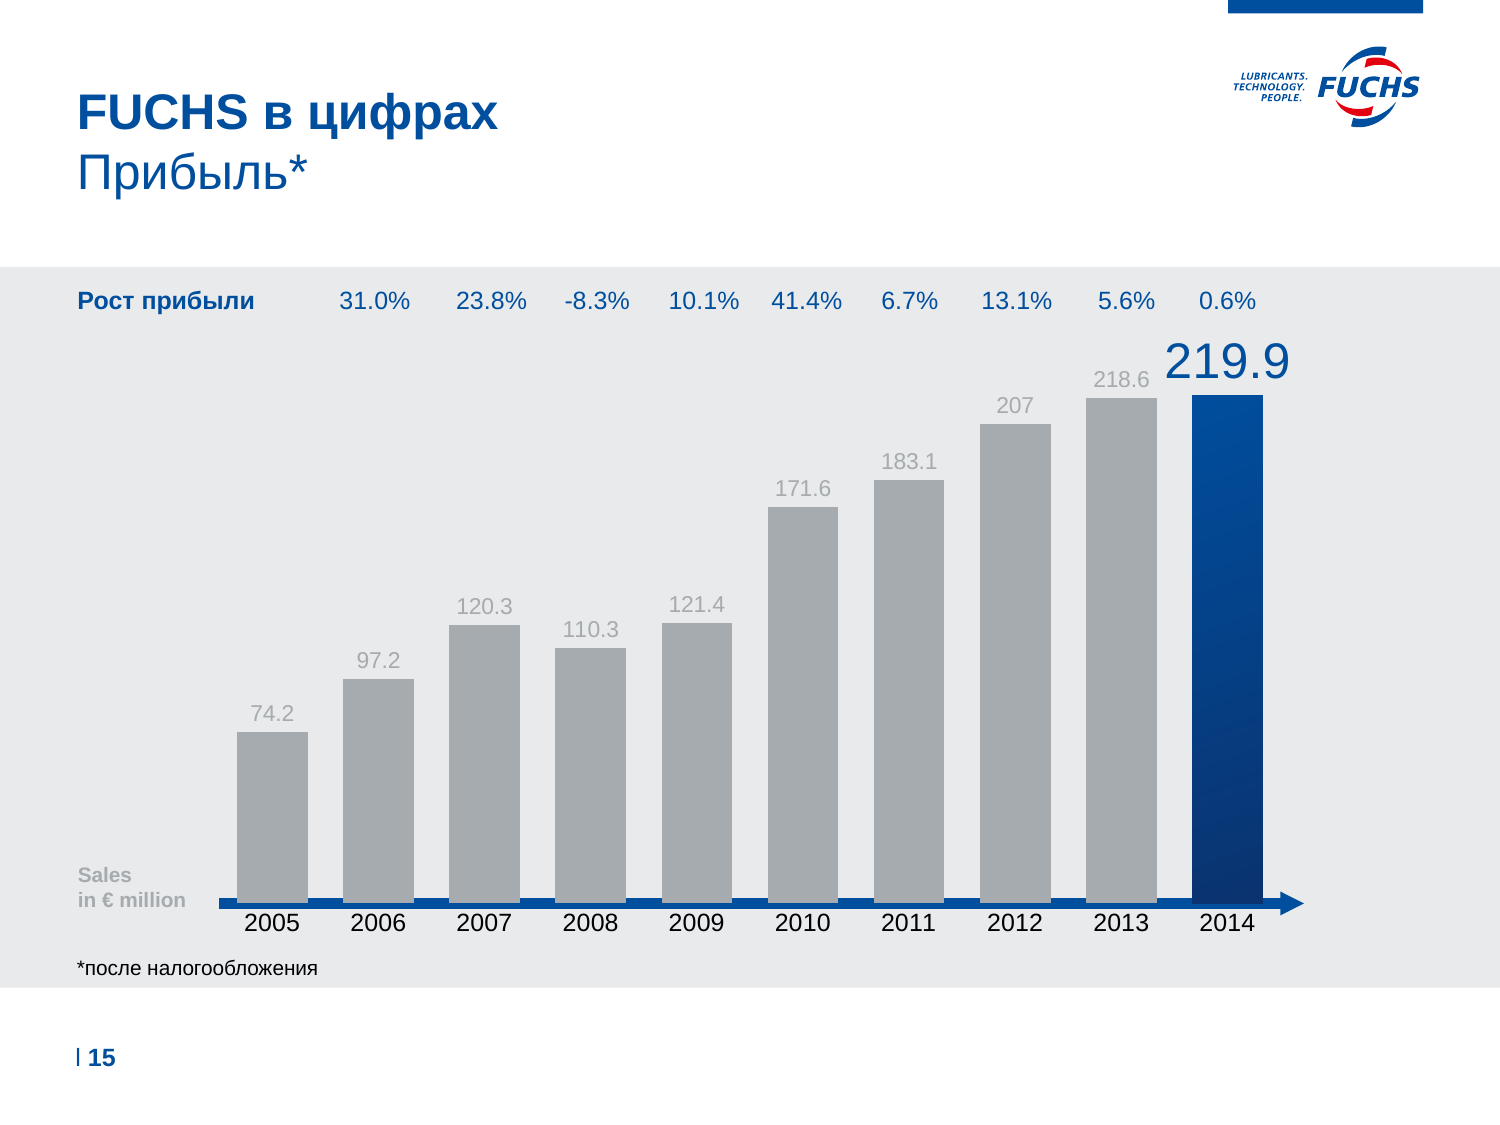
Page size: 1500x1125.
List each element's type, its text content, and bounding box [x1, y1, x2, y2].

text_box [76, 283, 1257, 315]
text_box *после налогообложения [76, 967, 304, 985]
chart [76, 302, 1424, 961]
title FUCHS в цифрах Прибыль* [76, 79, 1176, 244]
text_box Sales in € million [63, 854, 71, 919]
slide_number l 15 [75, 1041, 172, 1072]
